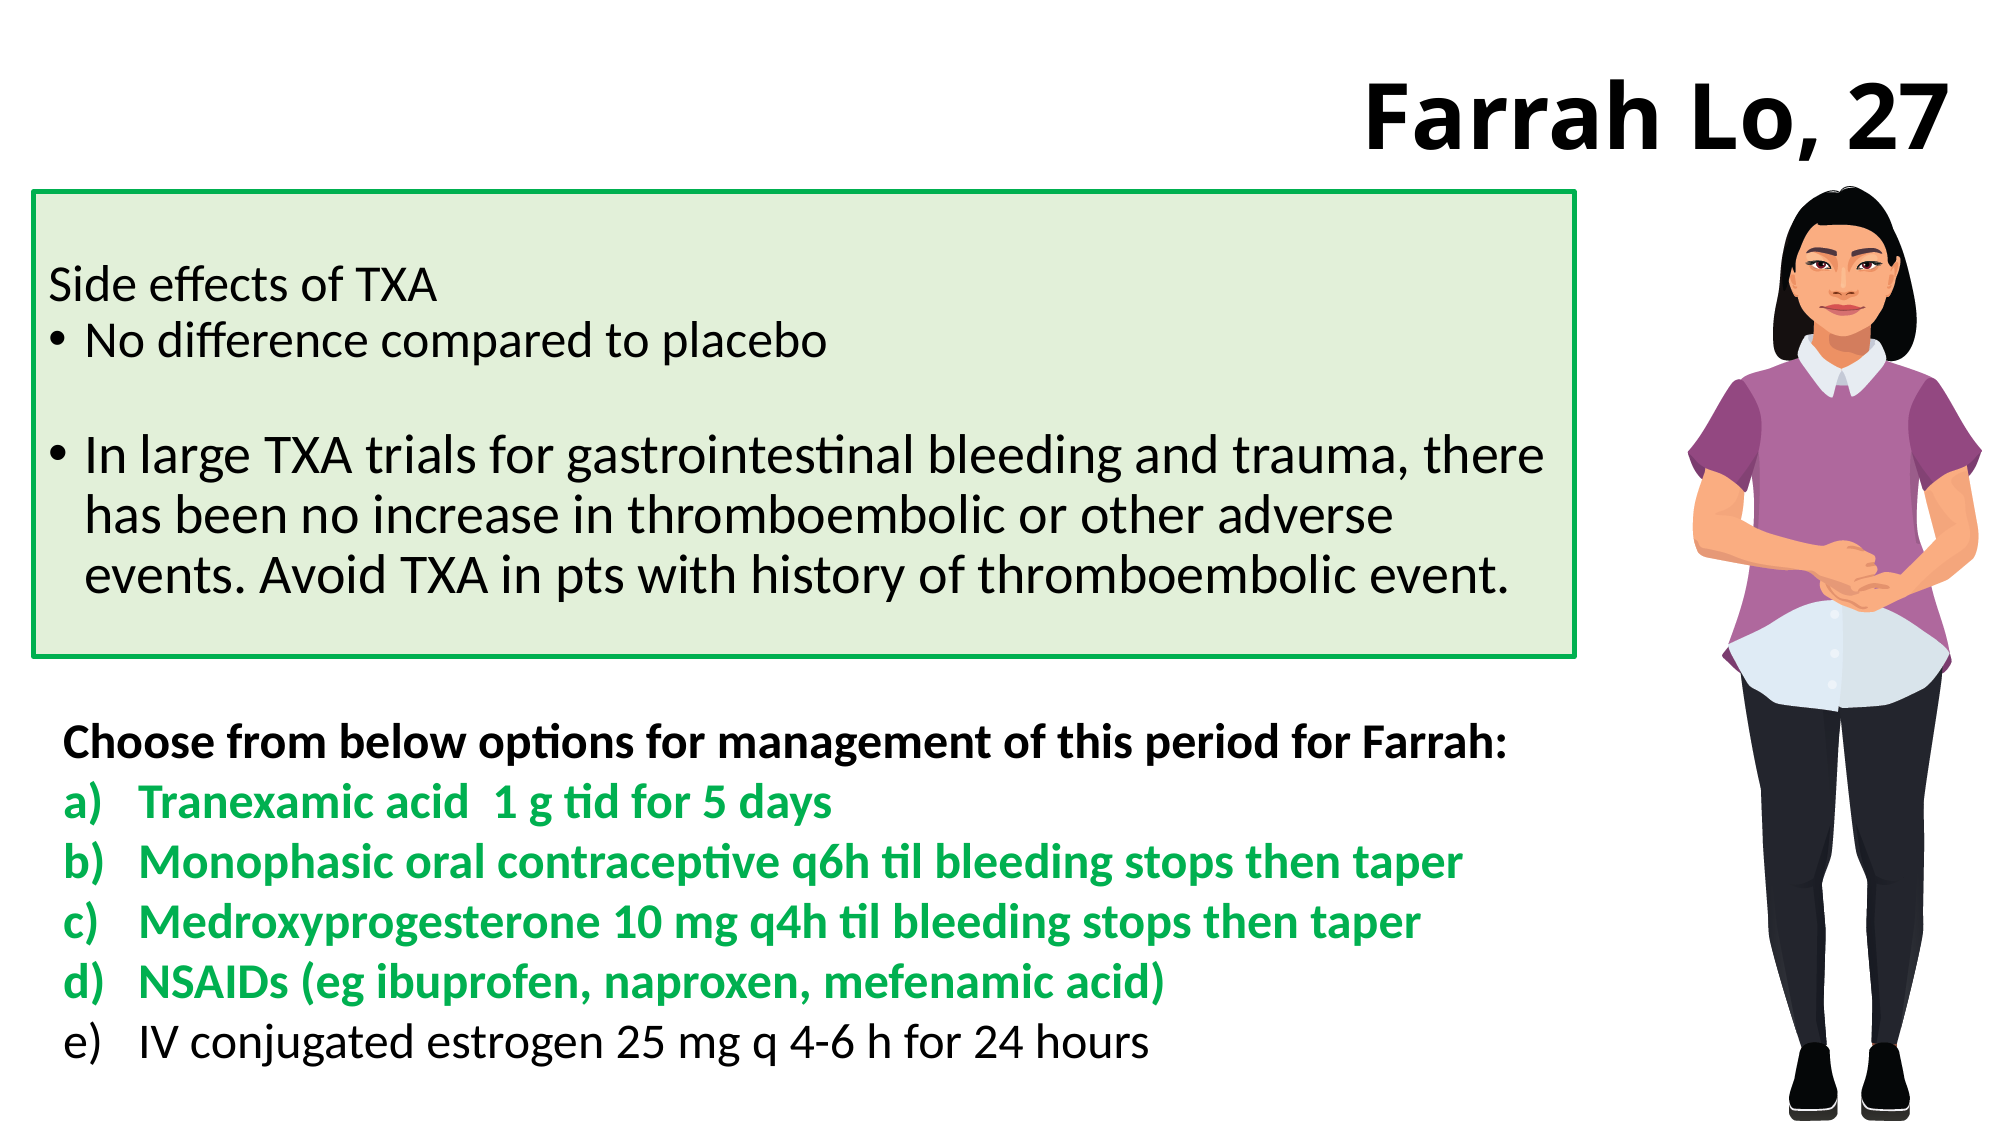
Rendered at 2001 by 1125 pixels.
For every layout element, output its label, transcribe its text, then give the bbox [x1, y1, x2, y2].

text_box Choose from below options for management of this period for Farrah: Tranexamic acid 1 g tid for 5 days Monophasic oral contraceptive q6h til bleeding stops then taper Medroxyprogesterone 10 mg q4h til bleeding stops then taper NSAIDs (eg ibuprofen, naproxen, mefenamic acid) IV conjugated estrogen 25 mg q 4-6 h for 24 hours [48, 700, 1541, 1121]
picture [1541, 62, 2000, 1125]
text_box Farrah Lo, 27 [1181, 63, 1541, 191]
text_box Side effects of TXA No difference compared to placebo In large TXA trials for gastrointestinal bleeding and trauma, there has been no increase in thromboembolic or other adverse events. Avoid TXA in pts with history of thromboembolic event. [33, 191, 1541, 657]
